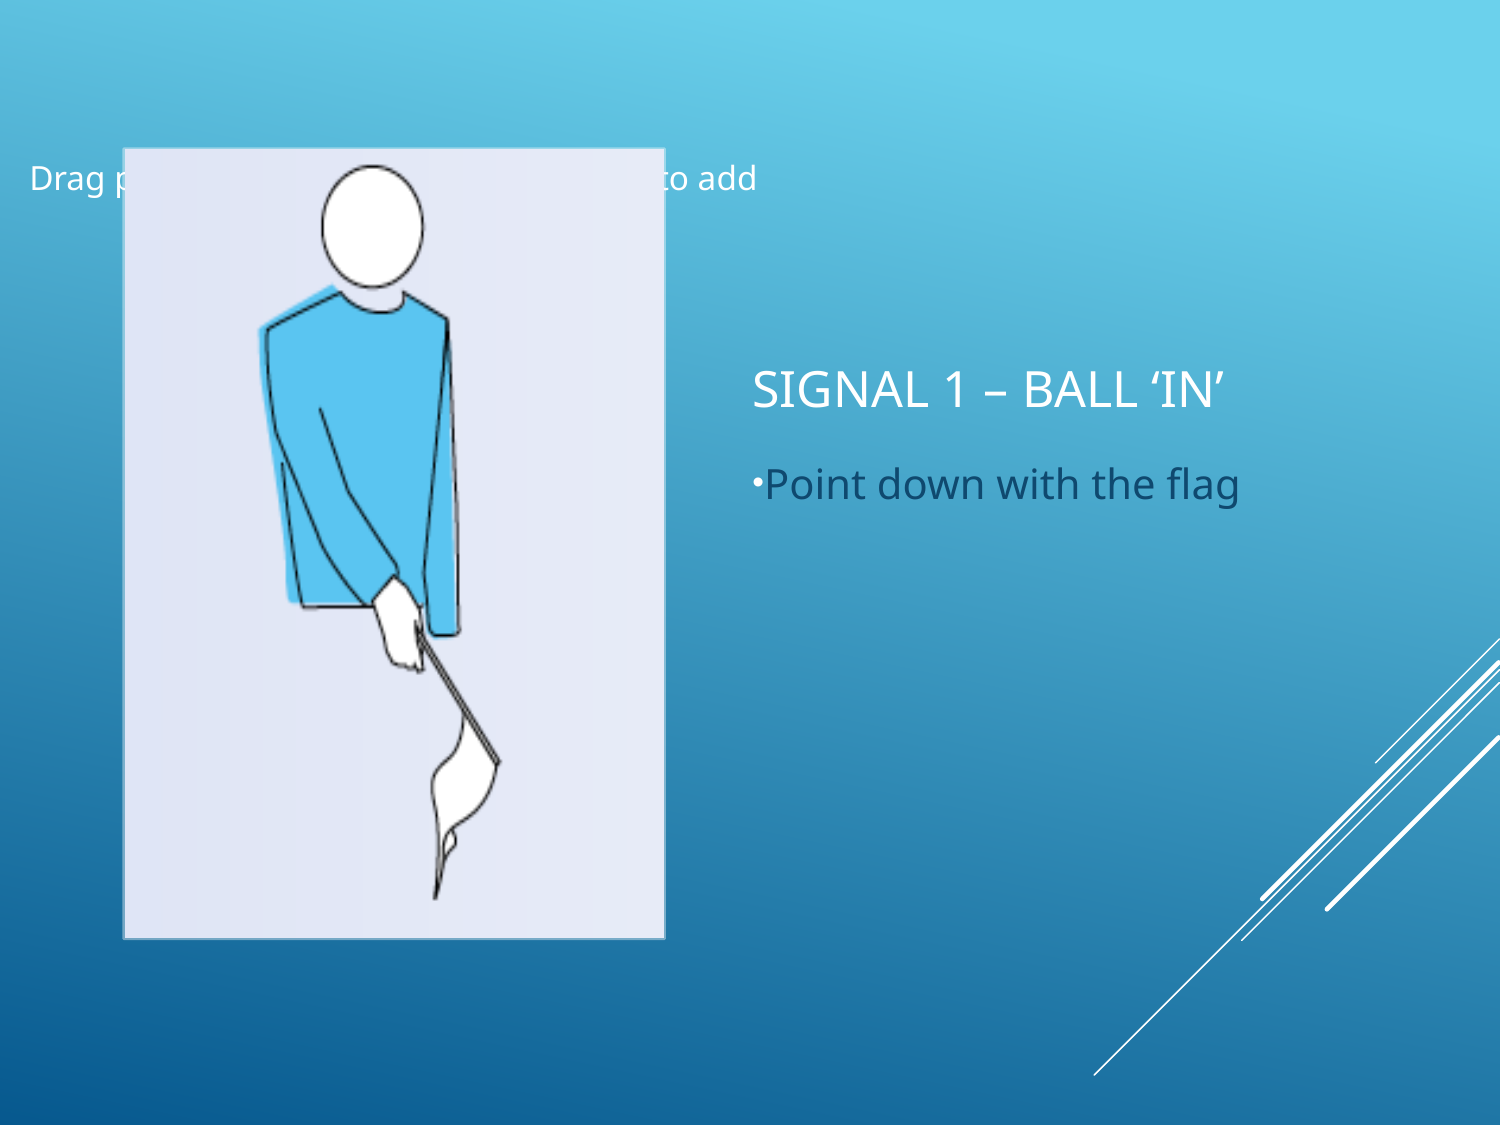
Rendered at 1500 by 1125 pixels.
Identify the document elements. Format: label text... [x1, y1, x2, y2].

list Point down with the flag [737, 450, 1323, 792]
title Signal 1 – Ball ‘In’ [737, 237, 1322, 425]
picture [124, 149, 664, 938]
